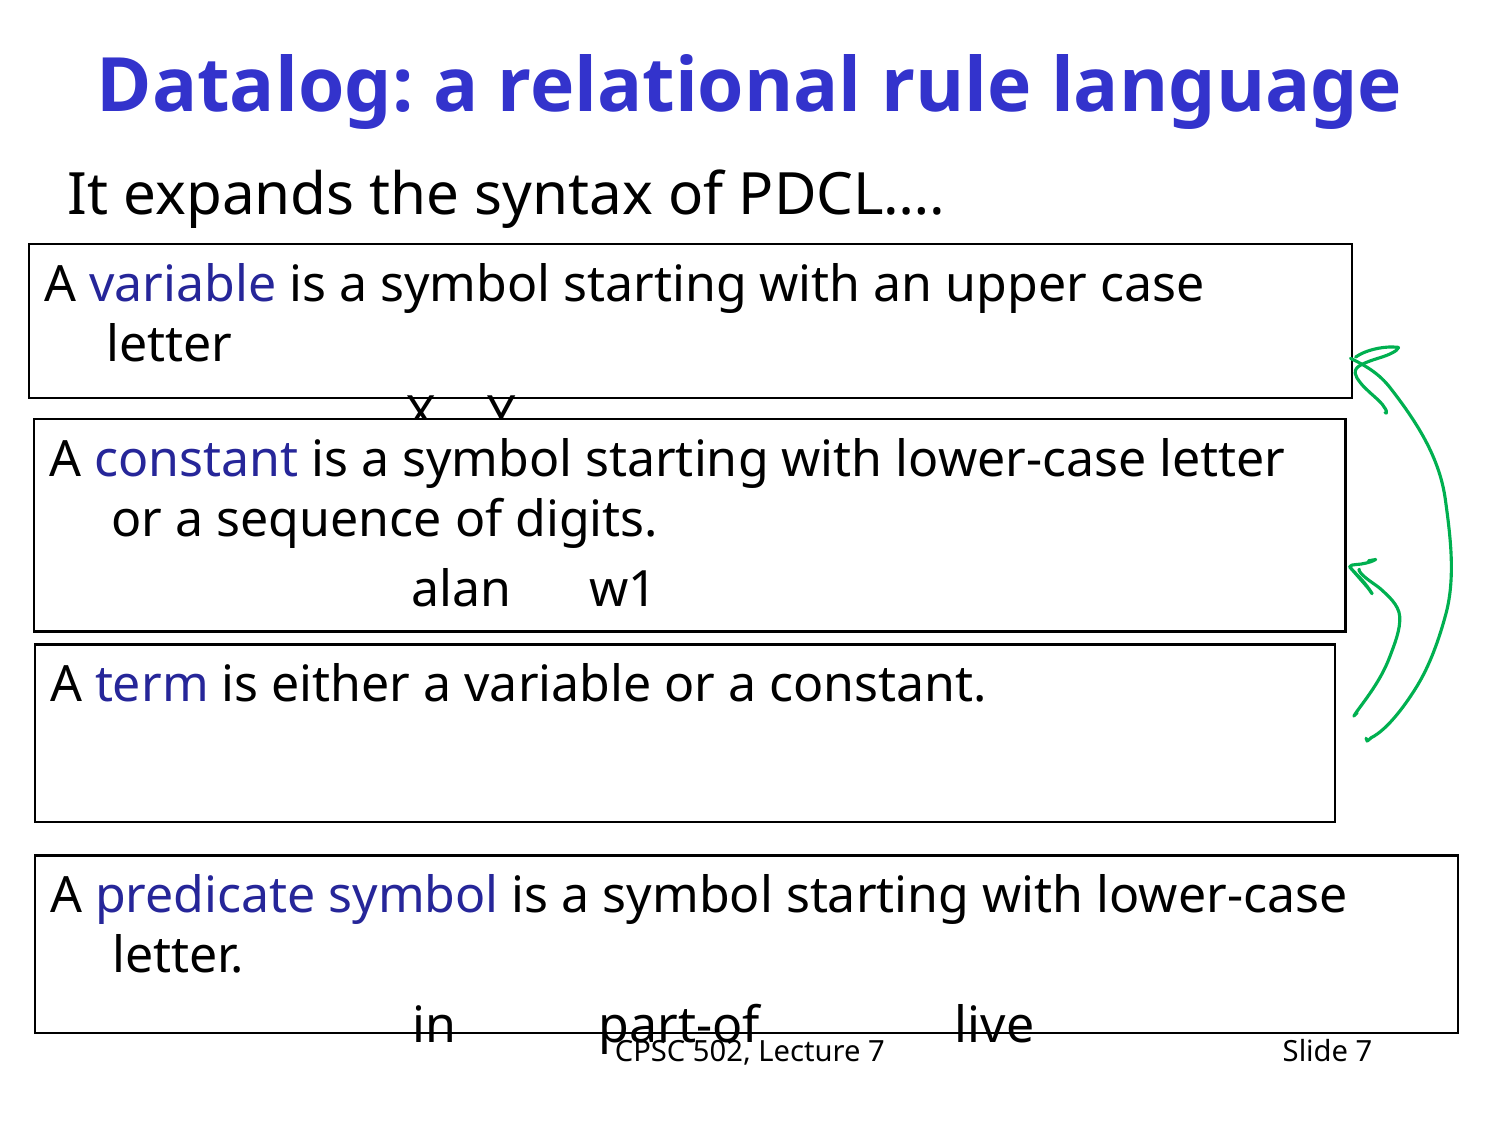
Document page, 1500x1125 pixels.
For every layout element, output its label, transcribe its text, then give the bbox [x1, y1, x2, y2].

slide_number Slide 7 [1074, 1033, 1388, 1101]
text_box It expands the syntax of PDCL…. [53, 148, 1441, 338]
text_box A variable is a symbol starting with an upper case letter X Y [29, 243, 1353, 398]
footer CPSC 502, Lecture 7 [512, 1033, 988, 1101]
text_box A term is either a variable or a constant. [35, 644, 1335, 822]
text_box A predicate symbol is a symbol starting with lower-case letter. in part-of live [35, 855, 1459, 1033]
title Datalog: a relational rule language [49, 24, 1451, 138]
text_box A constant is a symbol starting with lower-case letter or a sequence of digits. alan w1 [34, 418, 1346, 632]
